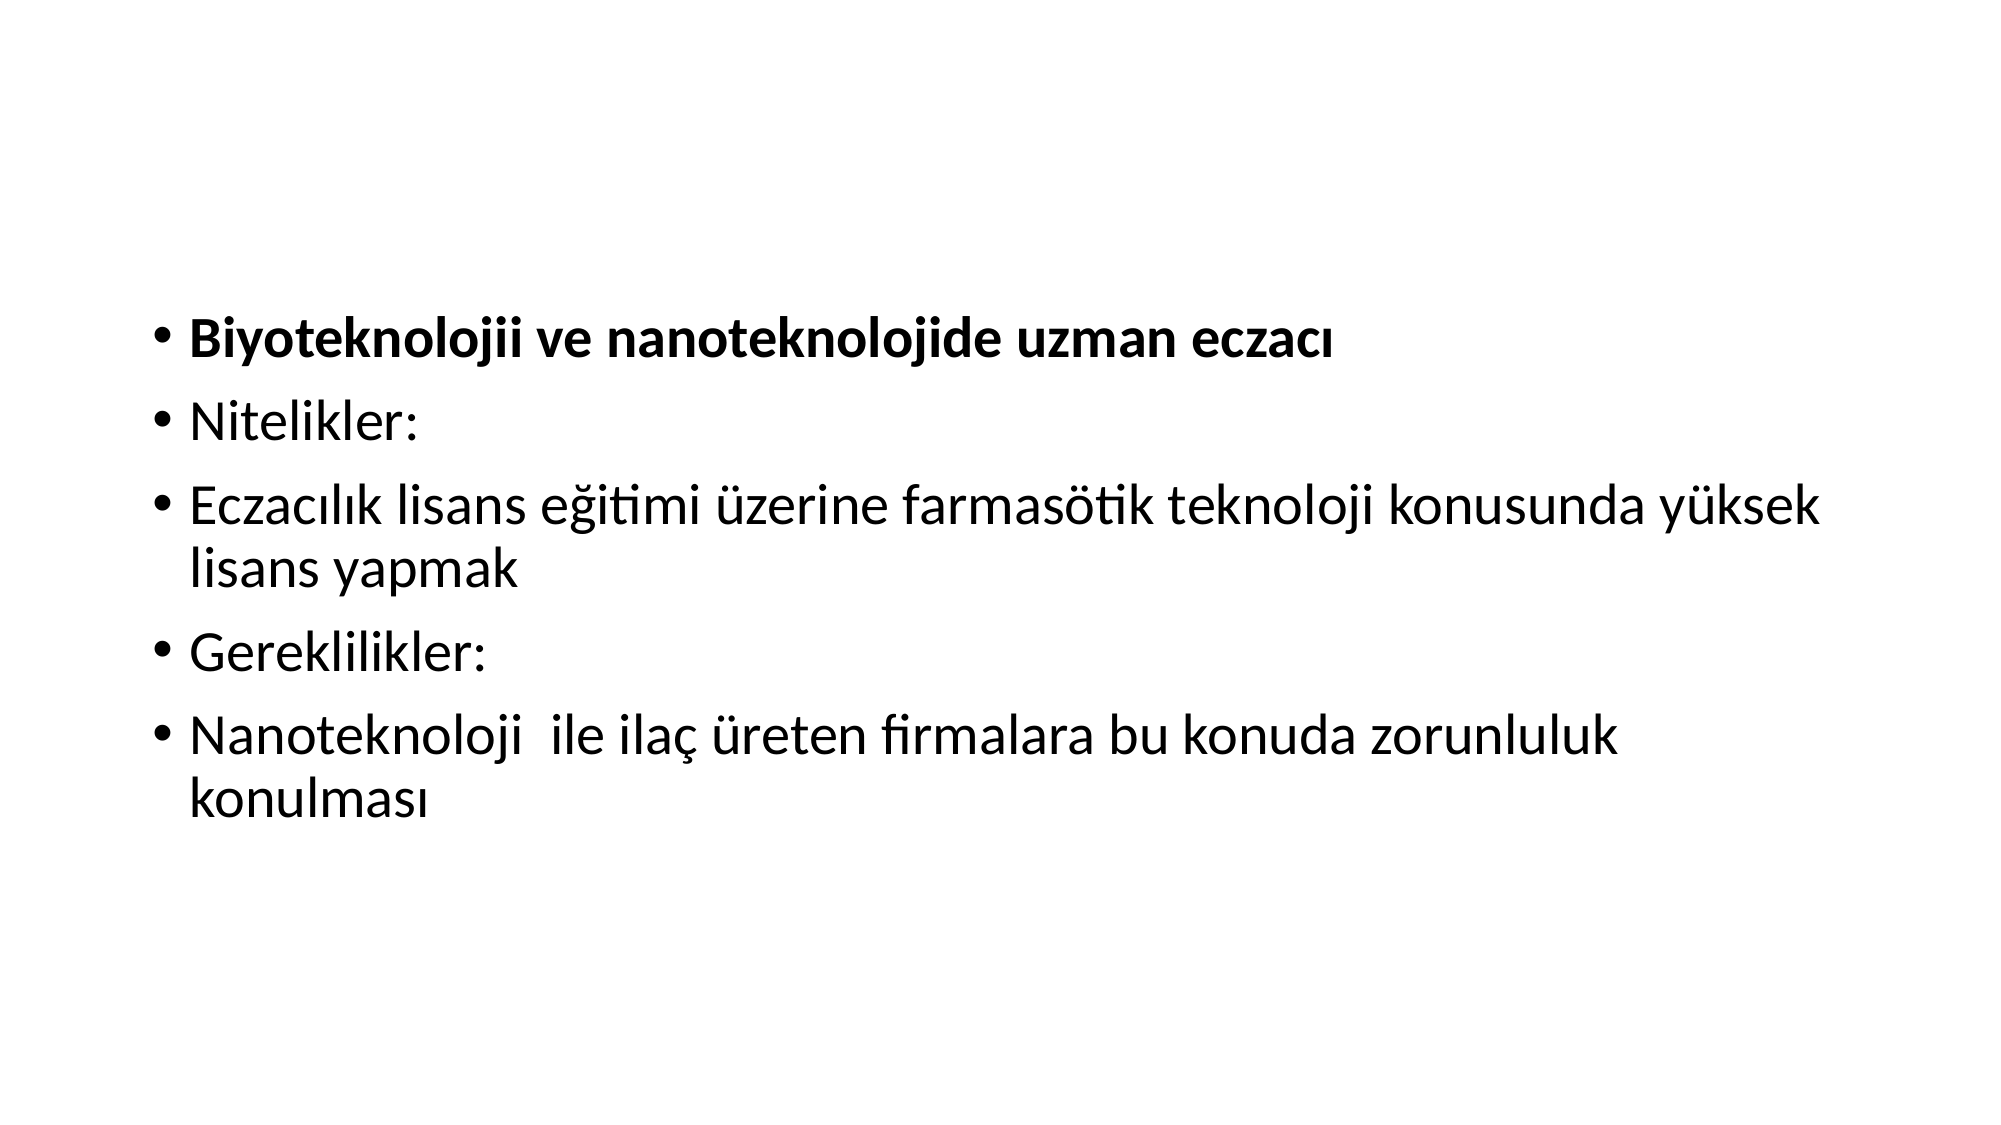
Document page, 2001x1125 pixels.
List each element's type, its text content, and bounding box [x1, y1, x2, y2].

list Biyoteknolojii ve nanoteknolojide uzman eczacı Nitelikler: Eczacılık lisans eğitimi üzerine farmasötik teknoloji konusunda yüksek lisans yapmak Gereklilikler: Nanoteknoloji ile ilaç üreten firmalara bu konuda zorunluluk konulması [137, 299, 1863, 1014]
